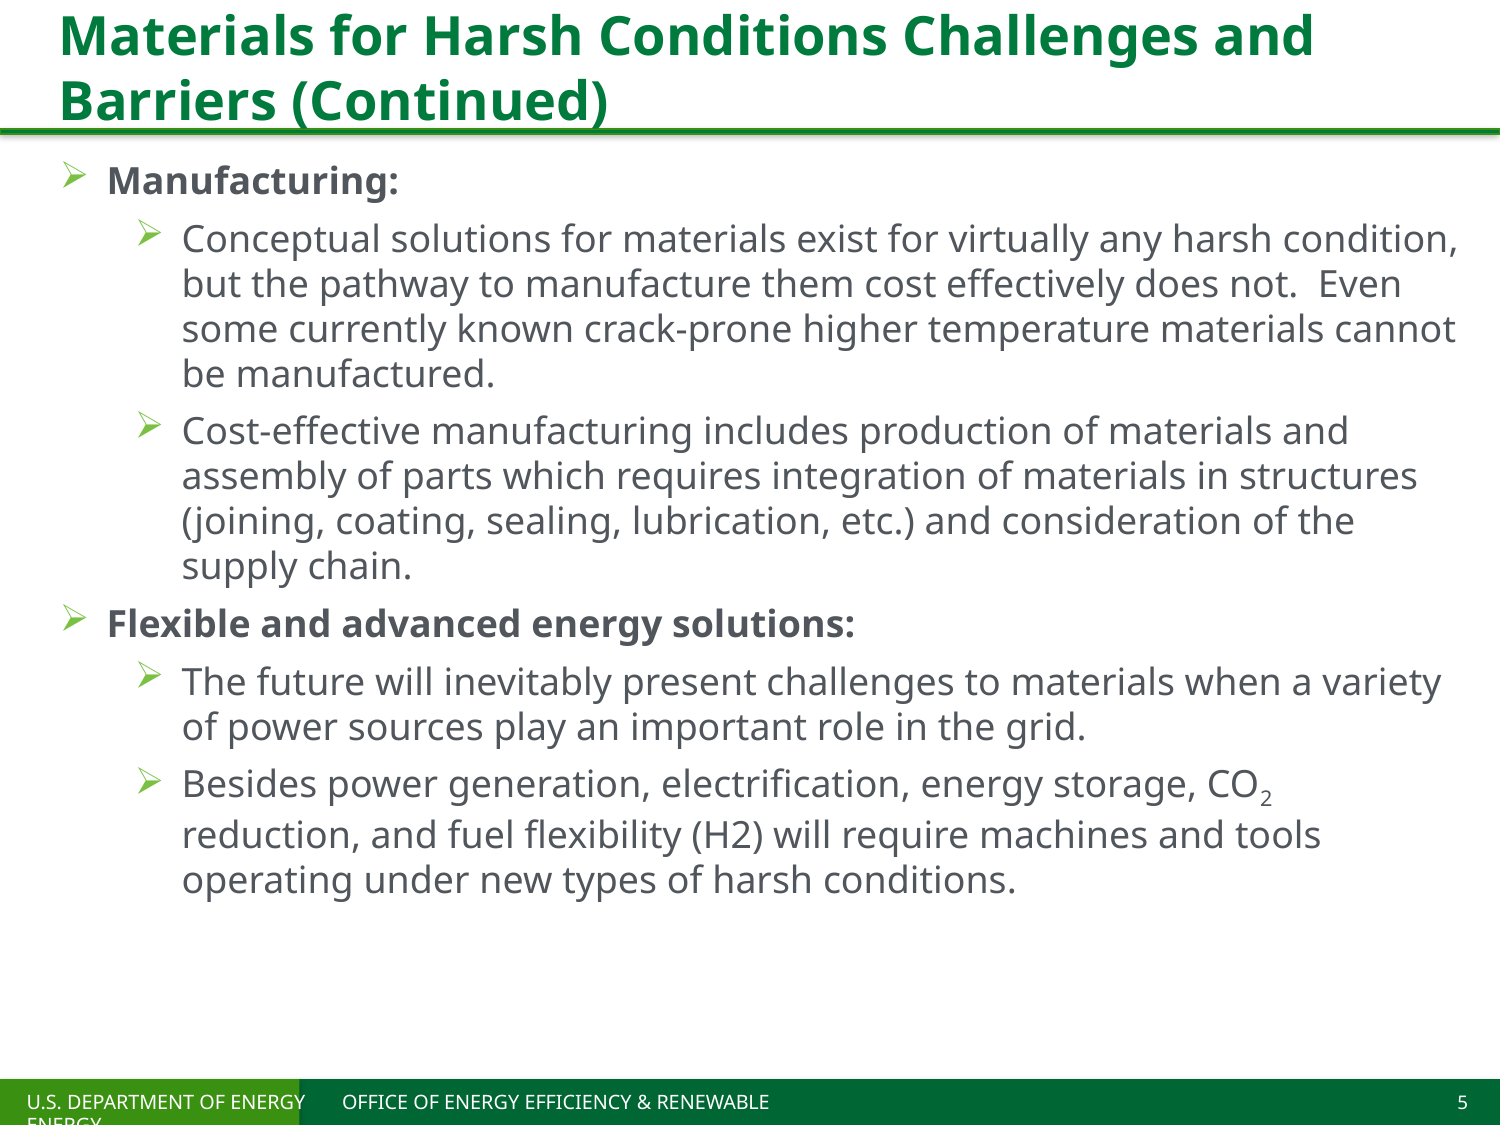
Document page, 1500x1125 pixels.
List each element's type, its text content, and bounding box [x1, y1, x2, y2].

text_box Manufacturing: Conceptual solutions for materials exist for virtually any harsh condition, but the pathway to manufacture them cost effectively does not. Even some currently known crack-prone higher temperature materials cannot be manufactured. Cost-effective manufacturing includes production of materials and assembly of parts which requires integration of materials in structures (joining, coating, sealing, lubrication, etc.) and consideration of the supply chain. Flexible and advanced energy solutions: The future will inevitably present challenges to materials when a variety of power sources play an important role in the grid. Besides power generation, electrification, energy storage, CO2 reduction, and fuel flexibility (H2) will require machines and tools operating under new types of harsh conditions. [45, 149, 1477, 1081]
title Materials for Harsh Conditions Challenges and Barriers (Continued) [43, 0, 1475, 134]
